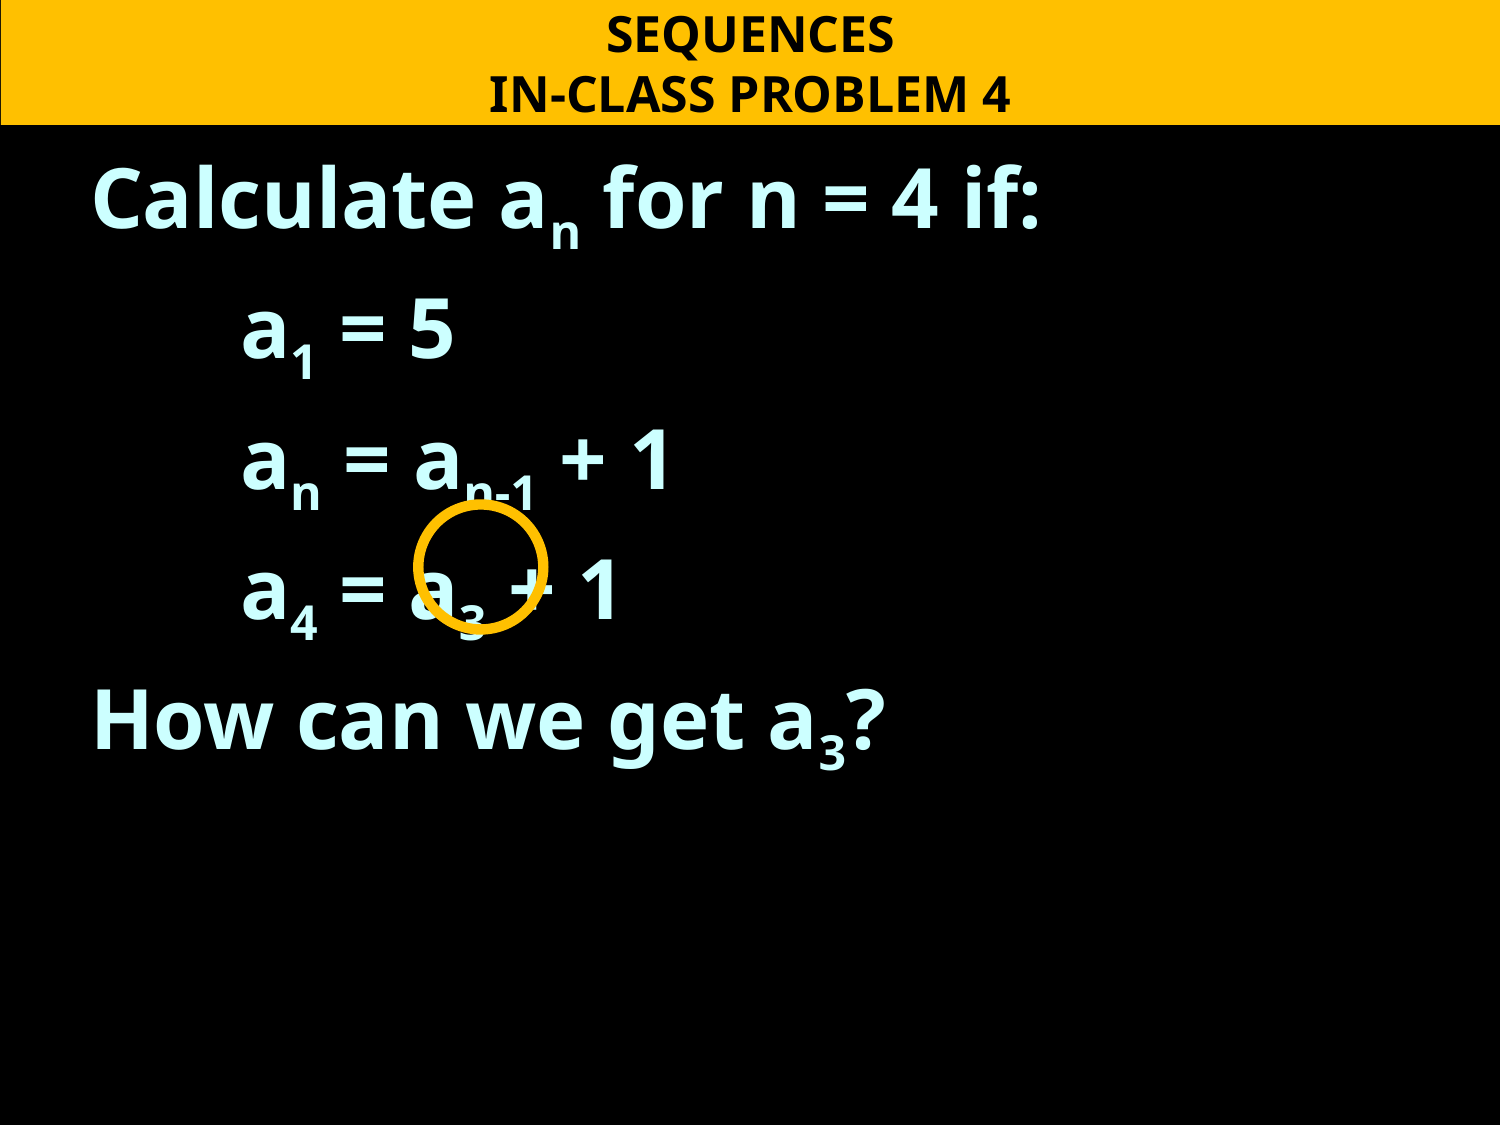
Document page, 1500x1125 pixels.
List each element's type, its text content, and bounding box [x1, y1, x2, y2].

text_box SEQUENCES IN-CLASS PROBLEM 4 [0, 0, 1500, 125]
text_box [416, 502, 546, 632]
list Calculate an for n = 4 if: a1 = 5 an = an-1 + 1 a4 = a3 + 1 How can we get a3? [75, 137, 1425, 1063]
